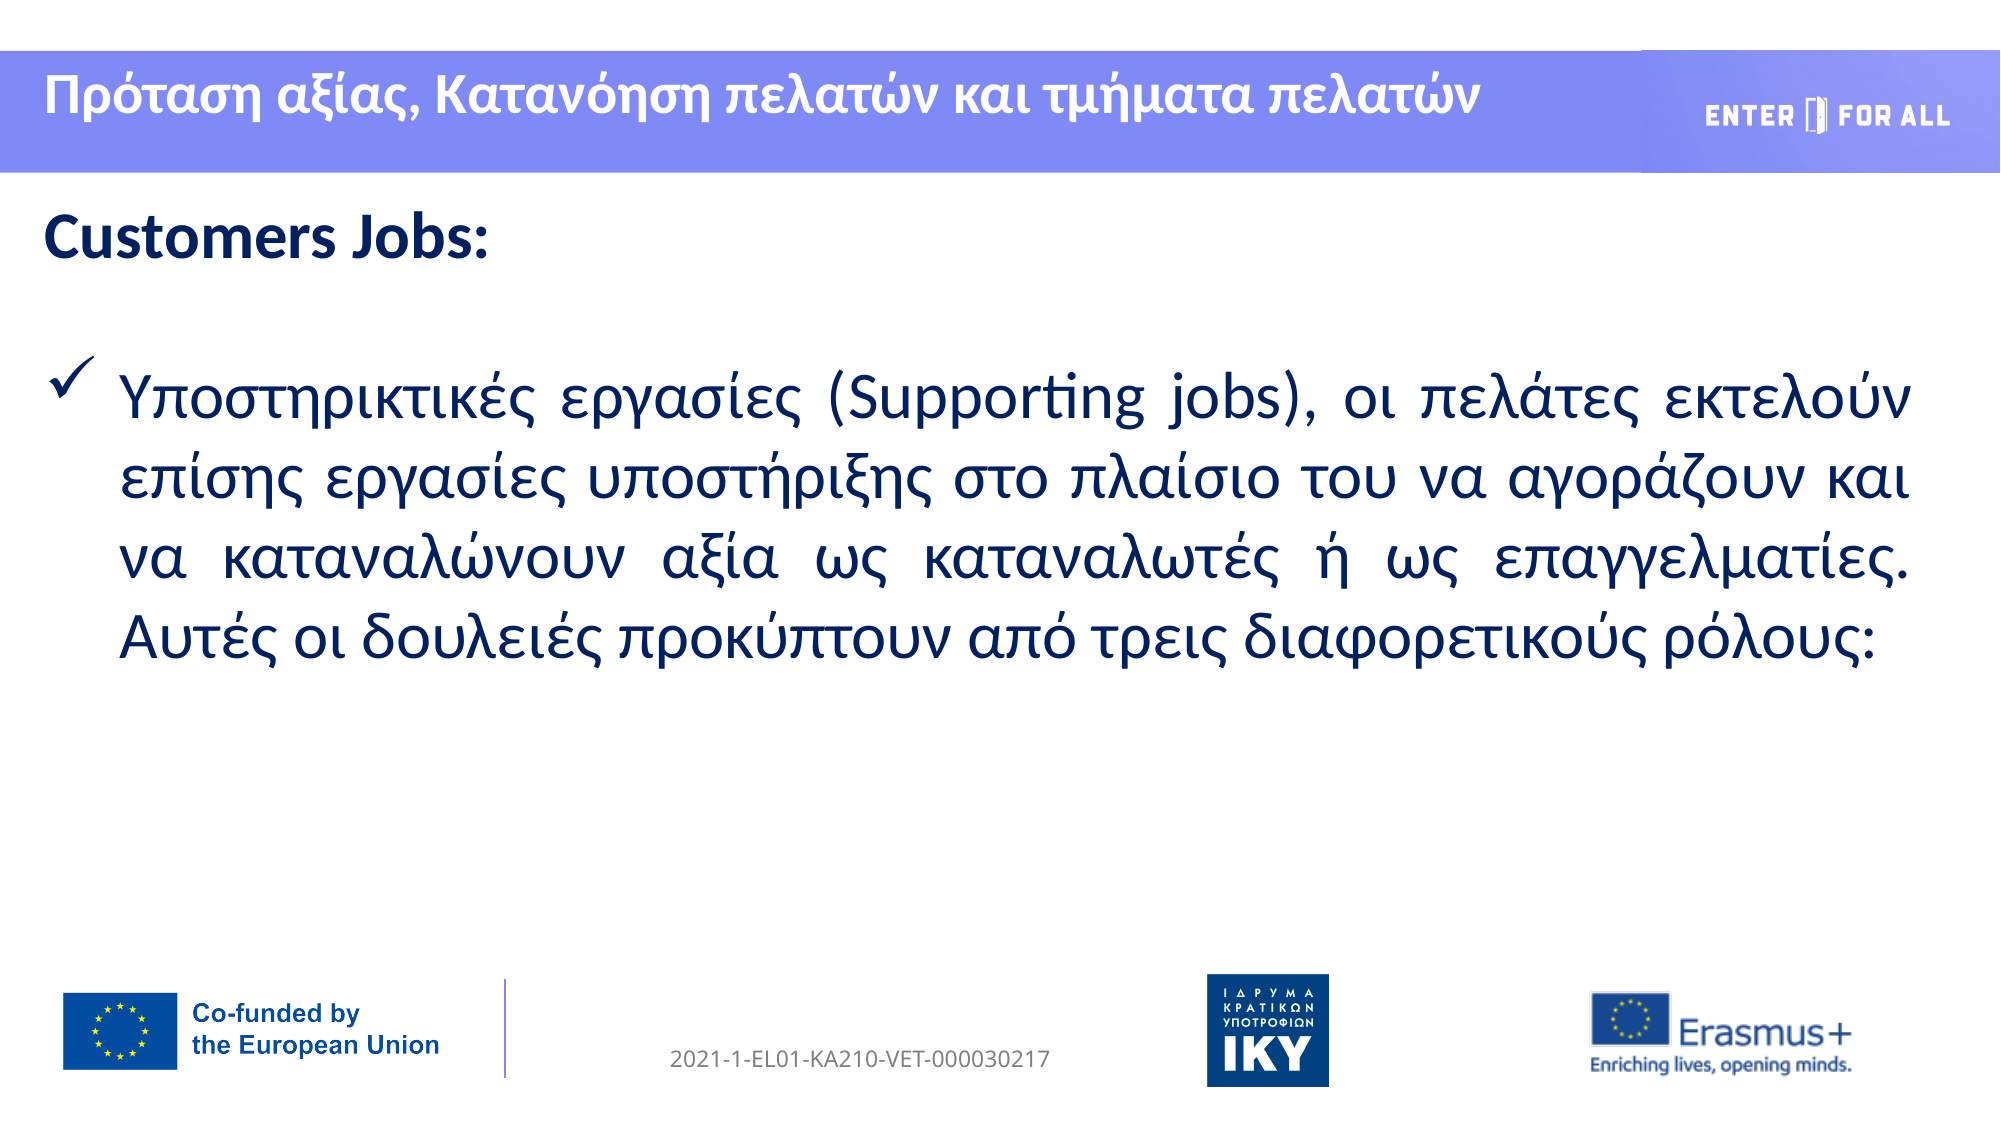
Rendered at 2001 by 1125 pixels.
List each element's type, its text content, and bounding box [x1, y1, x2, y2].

text_box Customers Jobs: Υποστηρικτικές εργασίες (Supporting jobs), οι πελάτες εκτελούν επίσης εργασίες υποστήριξης στο πλαίσιο του να αγοράζουν και να καταναλώνουν αξία ως καταναλωτές ή ως επαγγελματίες. Αυτές οι δουλειές προκύπτουν από τρεις διαφορετικούς ρόλους: [29, 184, 1929, 1125]
picture [1641, 50, 2000, 173]
text_box Πρόταση αξίας, Κατανόηση πελατών και τμήματα πελατών [29, 48, 1708, 133]
